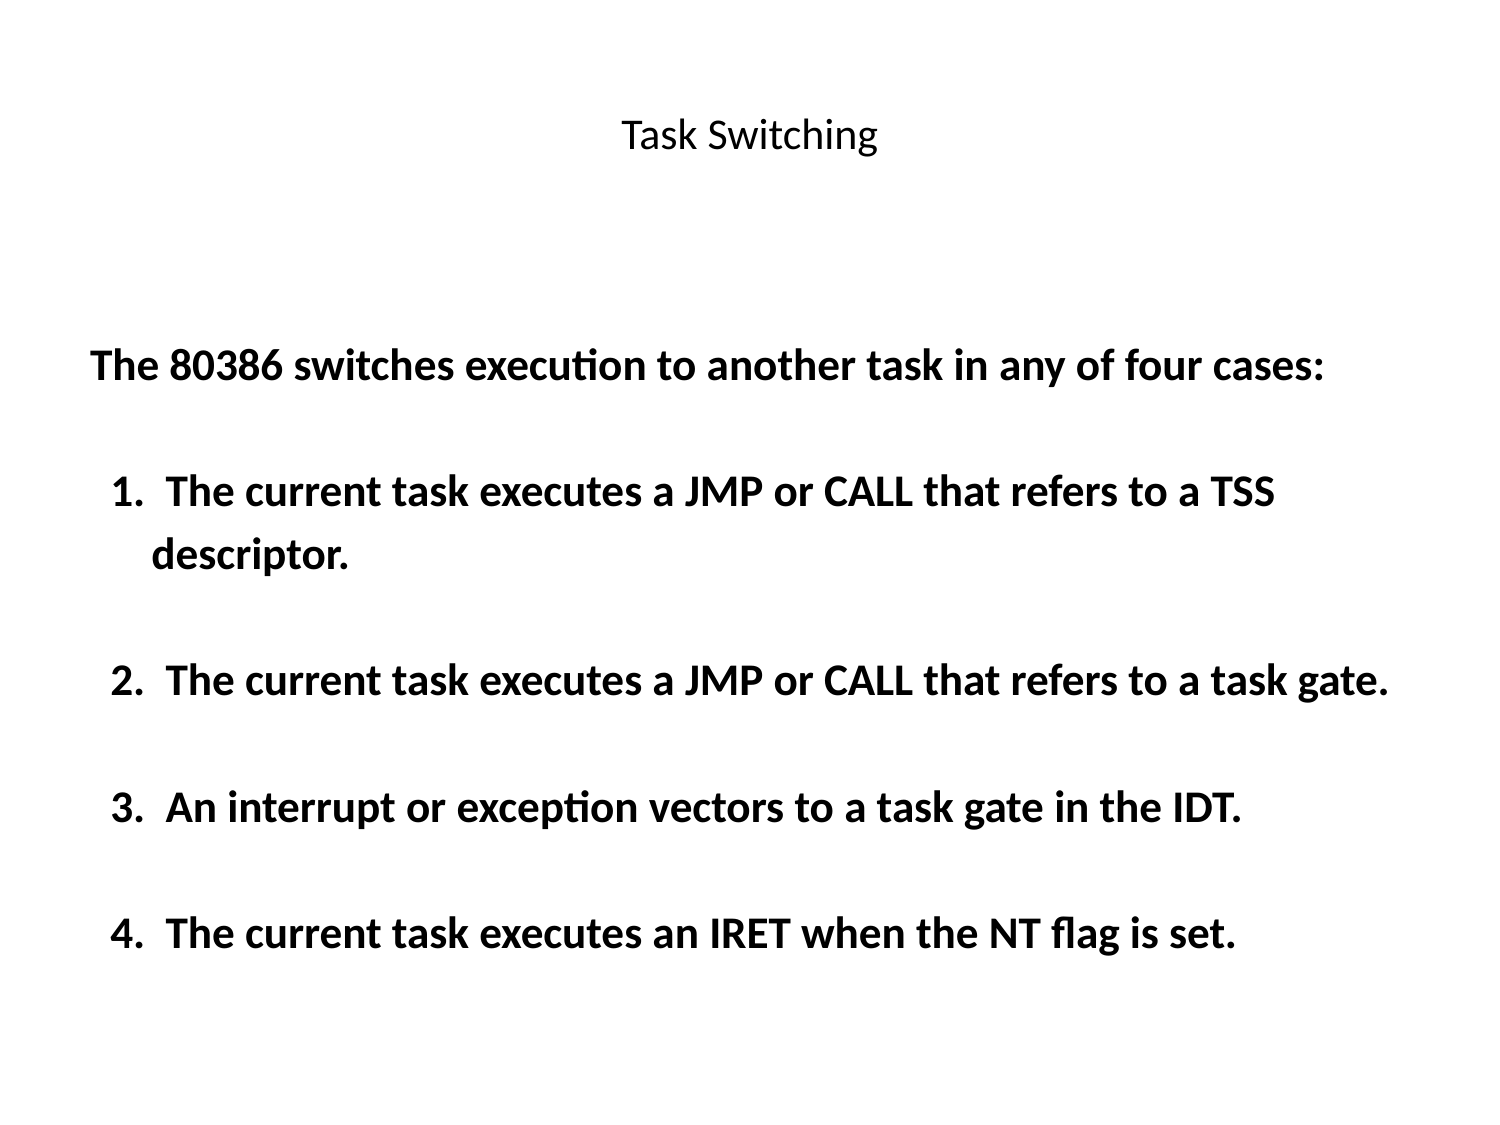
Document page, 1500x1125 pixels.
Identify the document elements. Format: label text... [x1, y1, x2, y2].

list The 80386 switches execution to another task in any of four cases: 1. The current task executes a JMP or CALL that refers to a TSS descriptor. 2. The current task executes a JMP or CALL that refers to a task gate. 3. An interrupt or exception vectors to a task gate in the IDT. 4. The current task executes an IRET when the NT flag is set. [75, 262, 1425, 1005]
title Task Switching [75, 45, 1425, 220]
